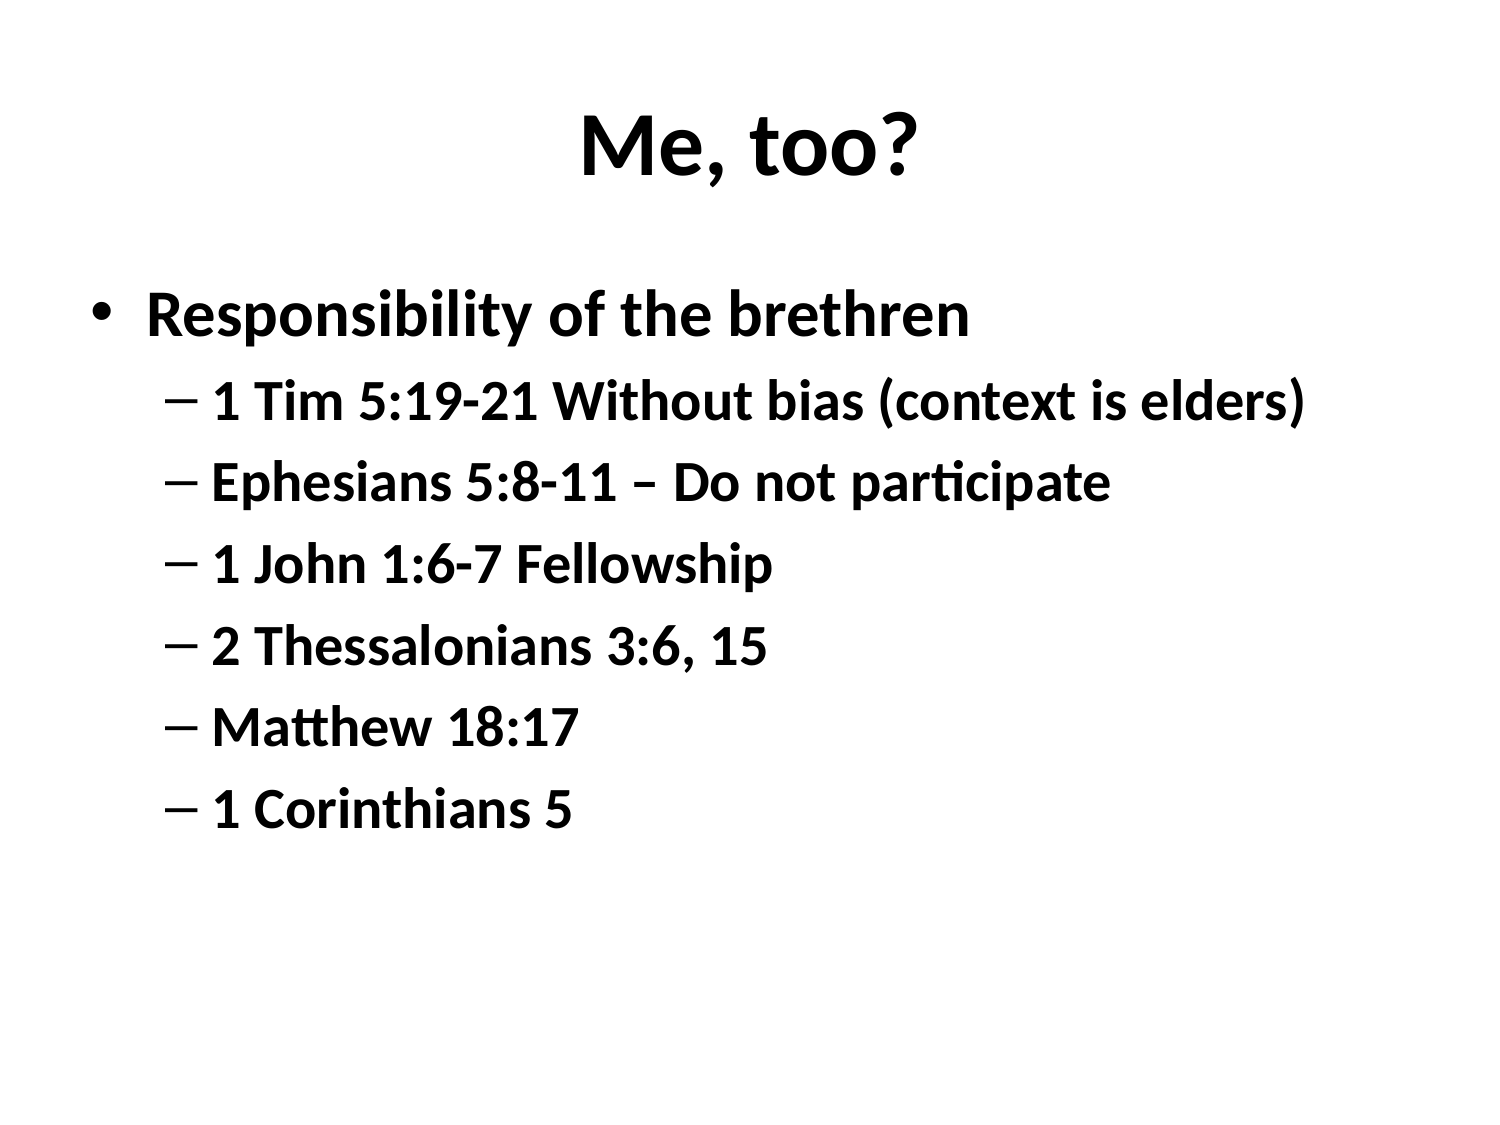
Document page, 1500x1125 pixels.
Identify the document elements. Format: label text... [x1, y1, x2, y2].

list Responsibility of the brethren 1 Tim 5:19-21 Without bias (context is elders) Ephesians 5:8-11 – Do not participate 1 John 1:6-7 Fellowship 2 Thessalonians 3:6, 15 Matthew 18:17 1 Corinthians 5 [75, 262, 1425, 1005]
title Me, too? [75, 45, 1425, 233]
